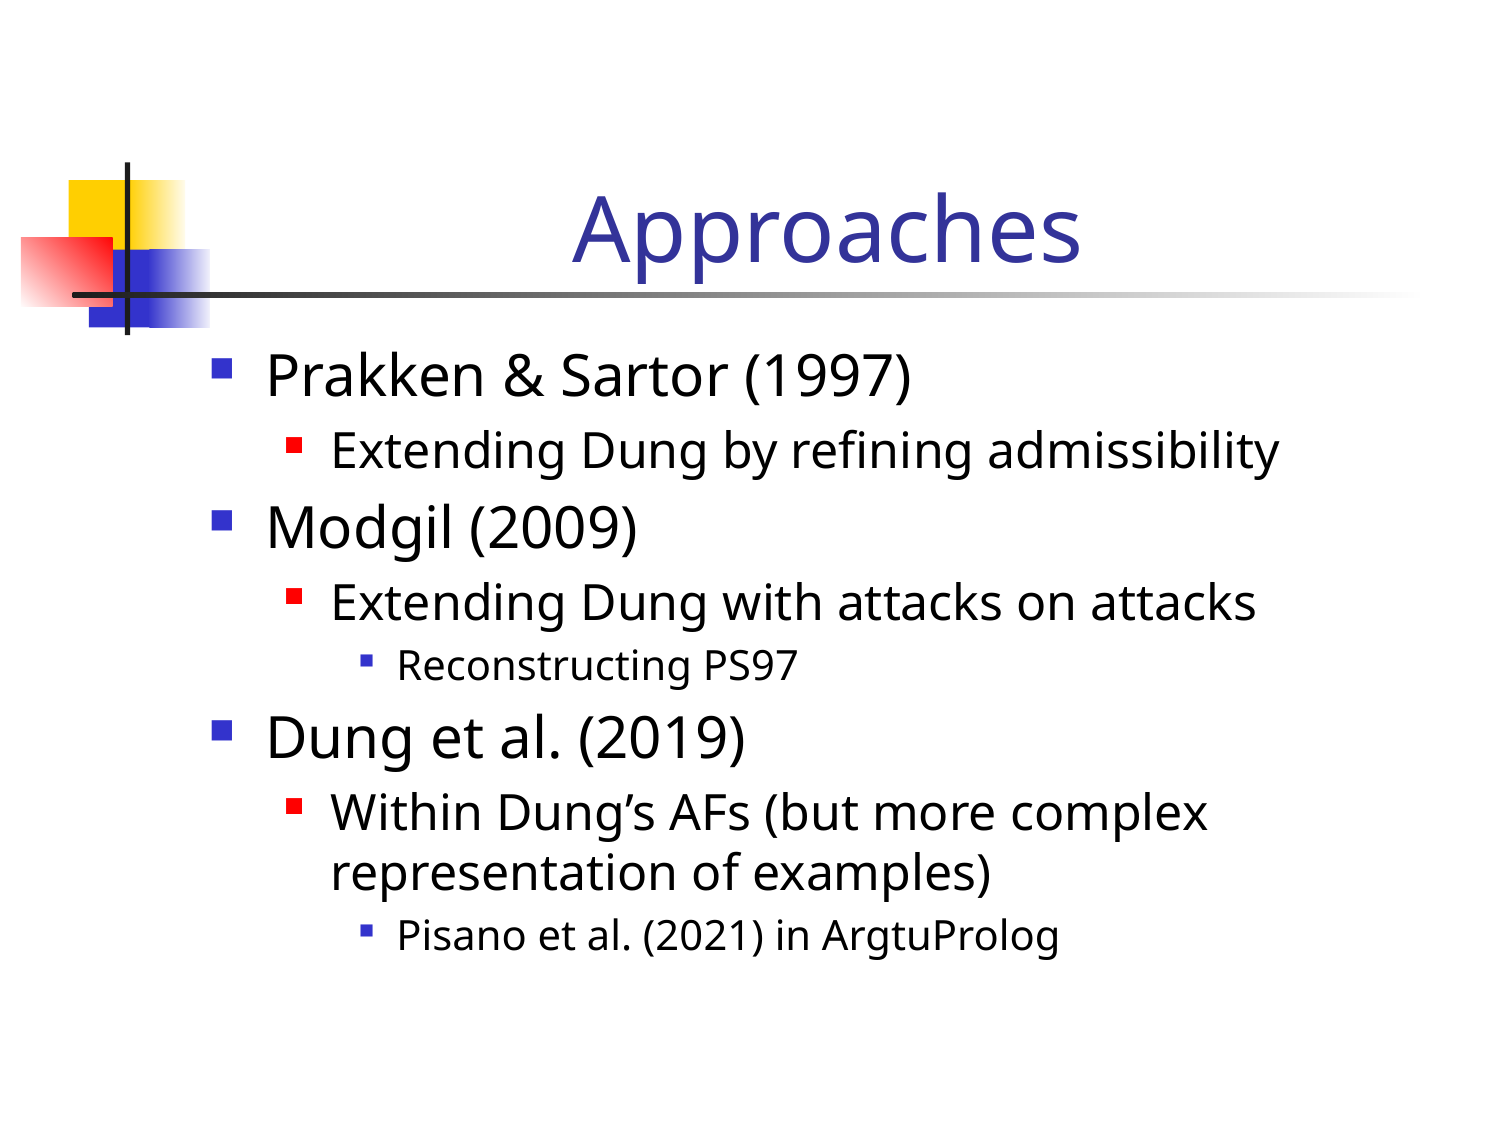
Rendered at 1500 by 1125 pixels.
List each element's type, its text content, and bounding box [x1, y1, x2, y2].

list Prakken & Sartor (1997) Extending Dung by refining admissibility Modgil (2009) Extending Dung with attacks on attacks Reconstructing PS97 Dung et al. (2019) Within Dung’s AFs (but more complex representation of examples) Pisano et al. (2021) in ArgtuProlog [193, 331, 1469, 1006]
title Approaches [188, 101, 1468, 289]
